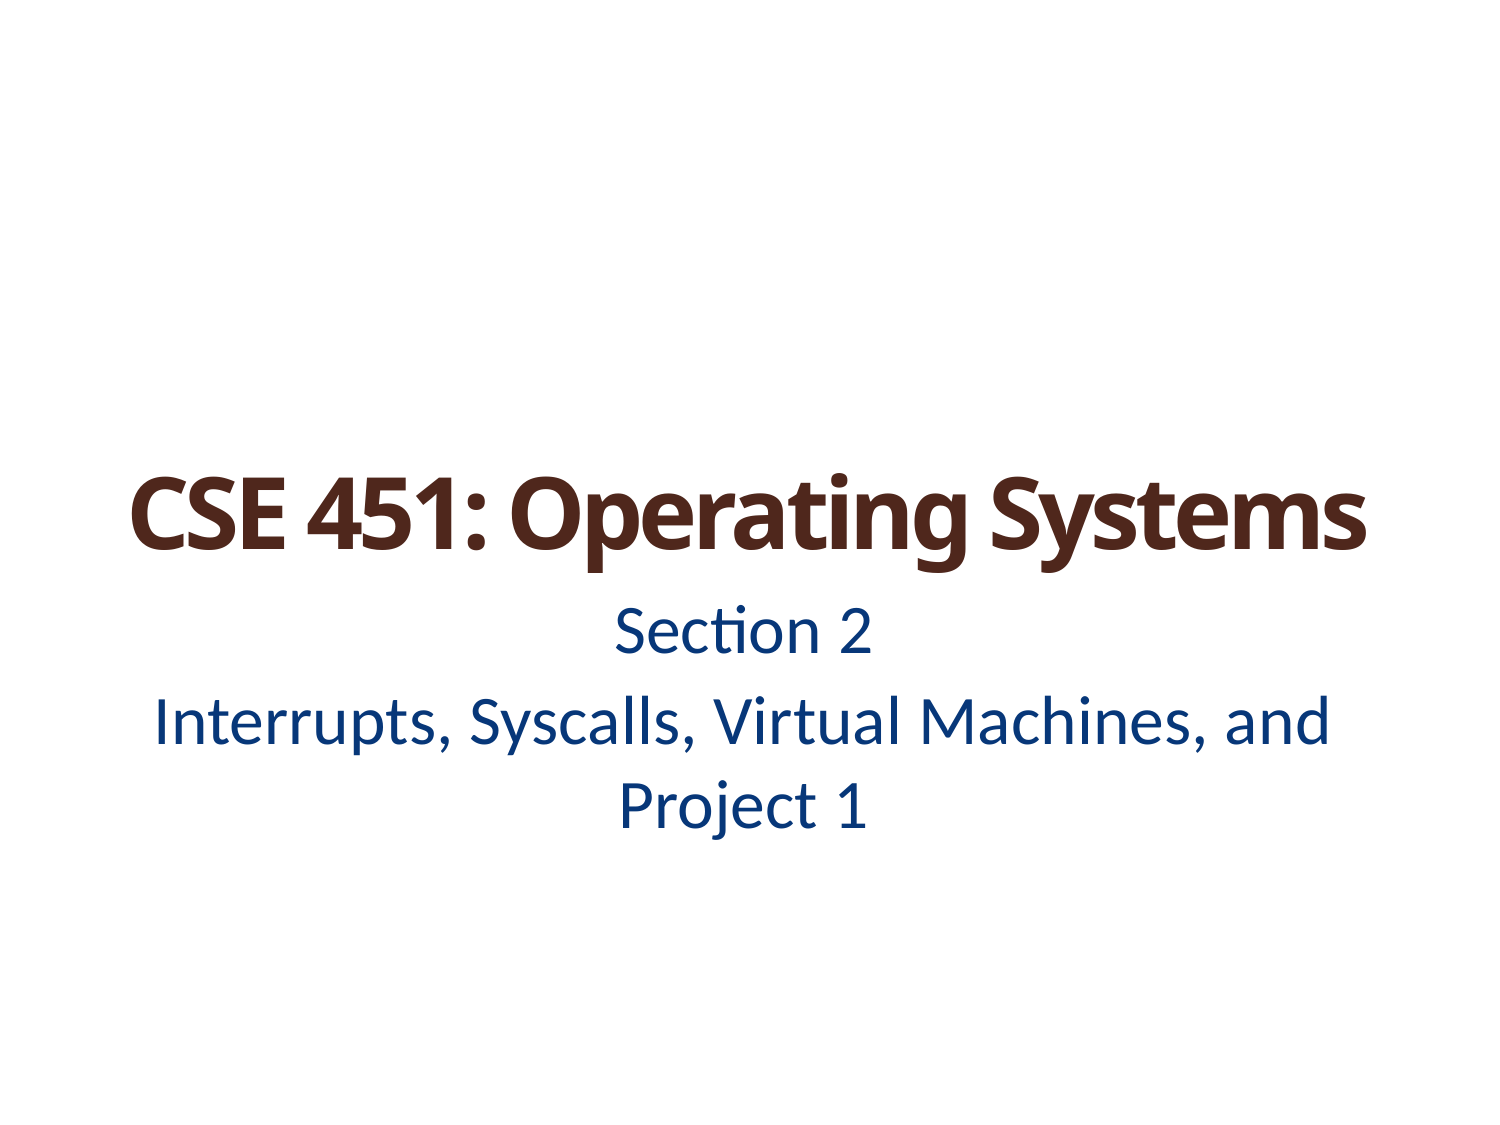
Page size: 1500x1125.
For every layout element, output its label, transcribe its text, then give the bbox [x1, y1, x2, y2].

subtitle Section 2 Interrupts, Syscalls, Virtual Machines, and Project 1 [50, 575, 1438, 850]
title CSE 451: Operating Systems [50, 337, 1447, 613]
